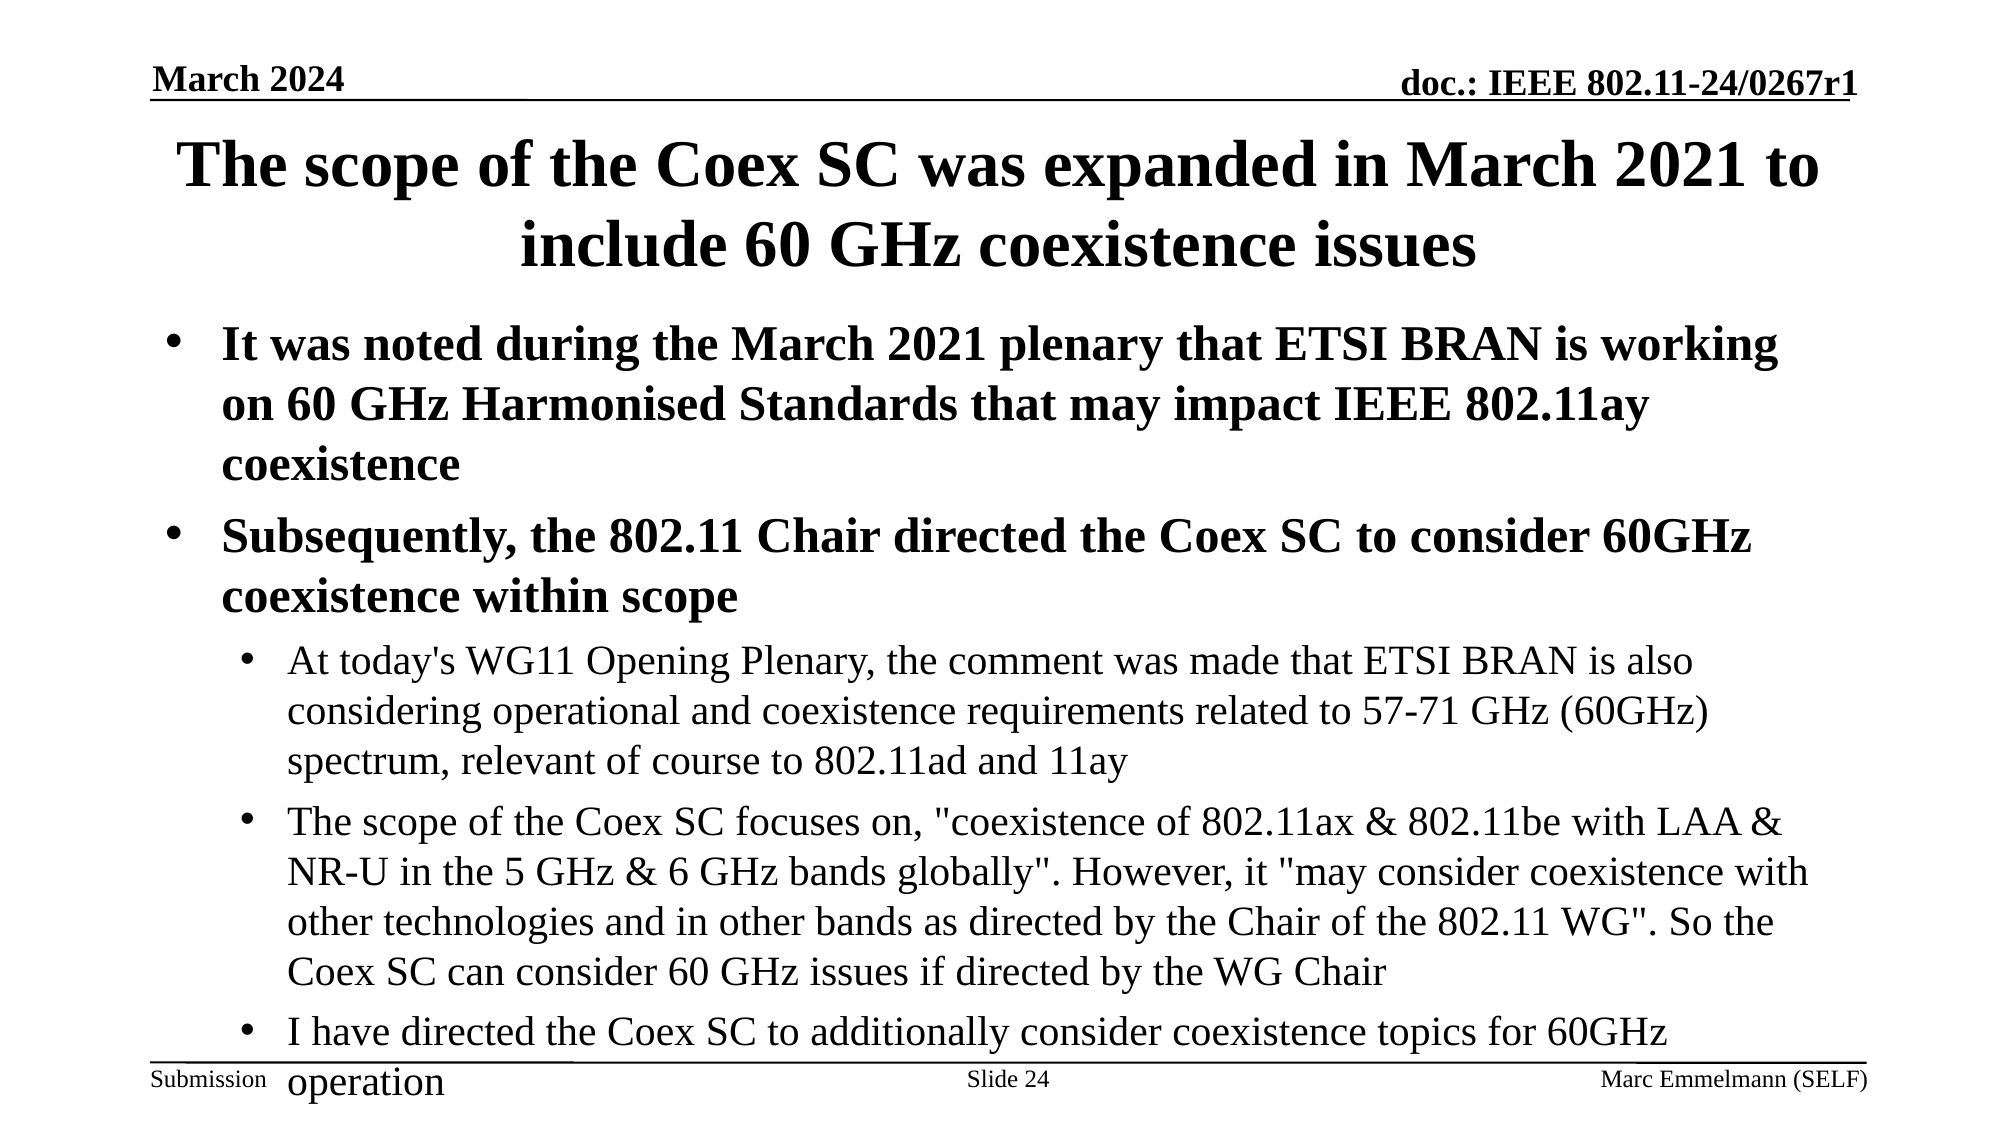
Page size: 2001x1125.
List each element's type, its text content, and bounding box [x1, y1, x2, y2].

slide_number Slide 24 [950, 1061, 1067, 1123]
footer Marc Emmelmann (SELF) [1171, 1061, 1869, 1093]
title The scope of the Coex SC was expanded in March 2021 to include 60 GHz coexistence issues [149, 112, 1850, 288]
list It was noted during the March 2021 plenary that ETSI BRAN is working on 60 GHz Harmonised Standards that may impact IEEE 802.11ay coexistence Subsequently, the 802.11 Chair directed the Coex SC to consider 60GHz coexistence within scope At today's WG11 Opening Plenary, the comment was made that ETSI BRAN is also considering operational and coexistence requirements related to 57-71 GHz (60GHz) spectrum, relevant of course to 802.11ad and 11ay The scope of the Coex SC focuses on, "coexistence of 802.11ax & 802.11be with LAA & NR-U in the 5 GHz & 6 GHz bands globally". However, it "may consider coexistence with other technologies and in other bands as directed by the Chair of the 802.11 WG". So the Coex SC can consider 60 GHz issues if directed by the WG Chair I have directed the Coex SC to additionally consider coexistence topics for 60GHz operation [149, 302, 1850, 978]
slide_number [152, 54, 563, 100]
